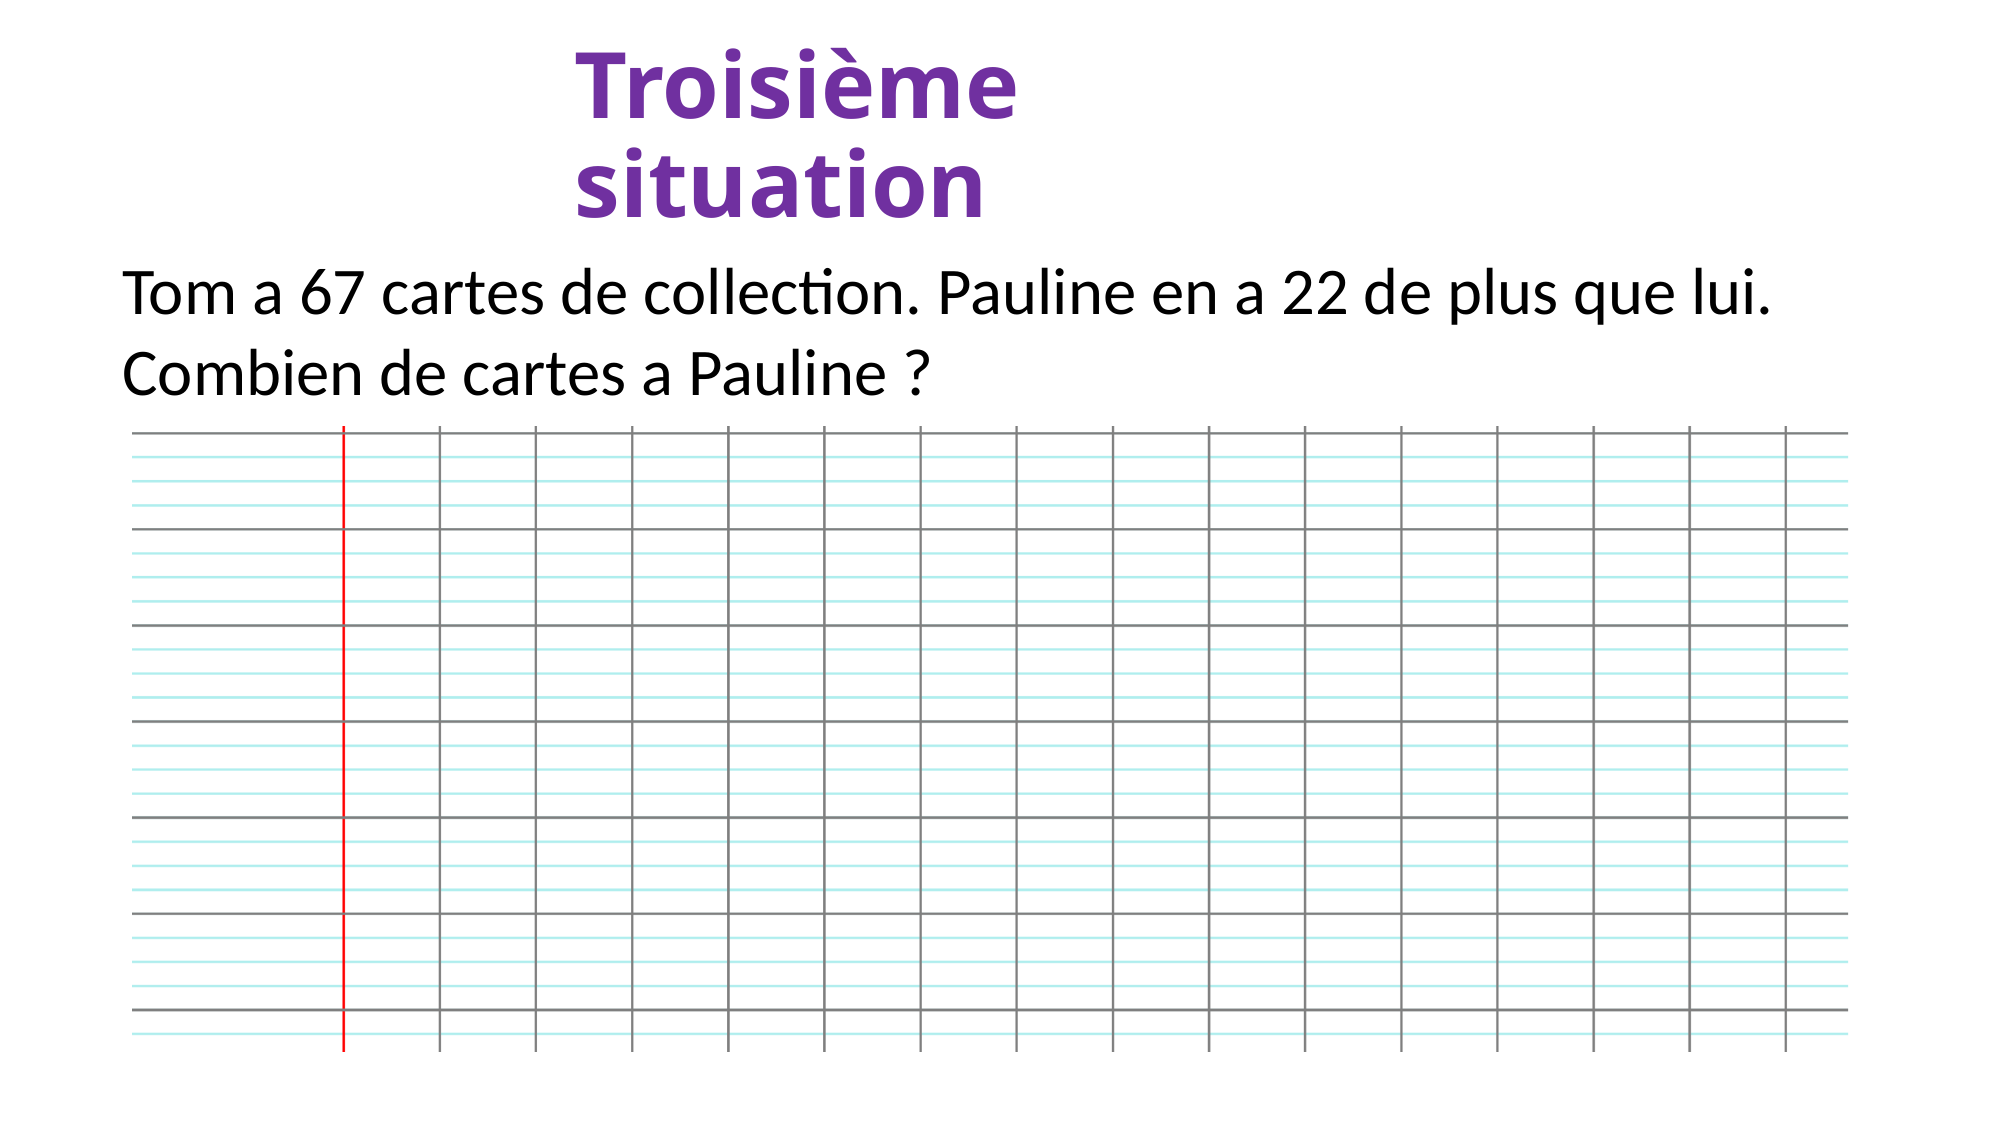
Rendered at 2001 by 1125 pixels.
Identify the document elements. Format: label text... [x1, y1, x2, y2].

picture [132, 426, 1849, 1052]
text_box Tom a 67 cartes de collection. Pauline en a 22 de plus que lui. Combien de cartes a Pauline ? [107, 241, 1952, 416]
title Troisième situation [559, 29, 1421, 241]
